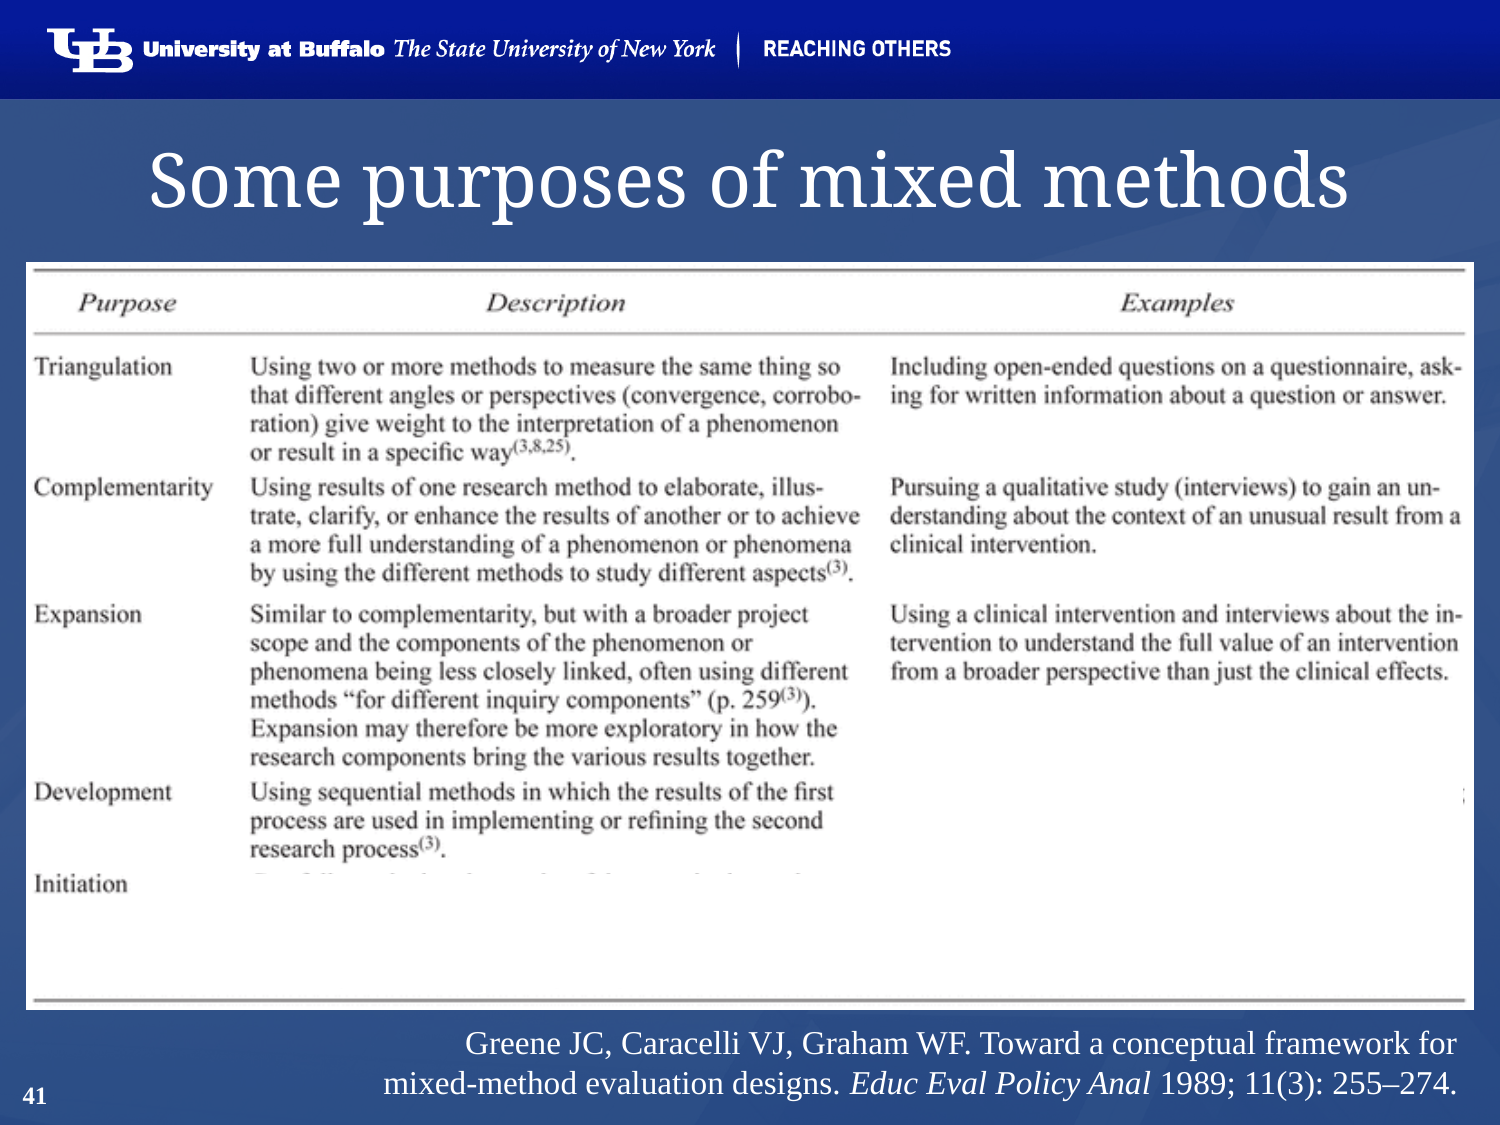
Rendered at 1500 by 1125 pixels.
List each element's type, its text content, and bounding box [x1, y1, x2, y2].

slide_number 41 [0, 1065, 63, 1125]
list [26, 262, 1474, 1010]
title Some purposes of mixed methods [37, 125, 1463, 250]
picture [0, 0, 1500, 99]
text_box Greene JC, Caracelli VJ, Graham WF. Toward a conceptual framework for mixed-method evaluation designs. Educ Eval Policy Anal 1989; 11(3): 255–274. [360, 1017, 1474, 1109]
